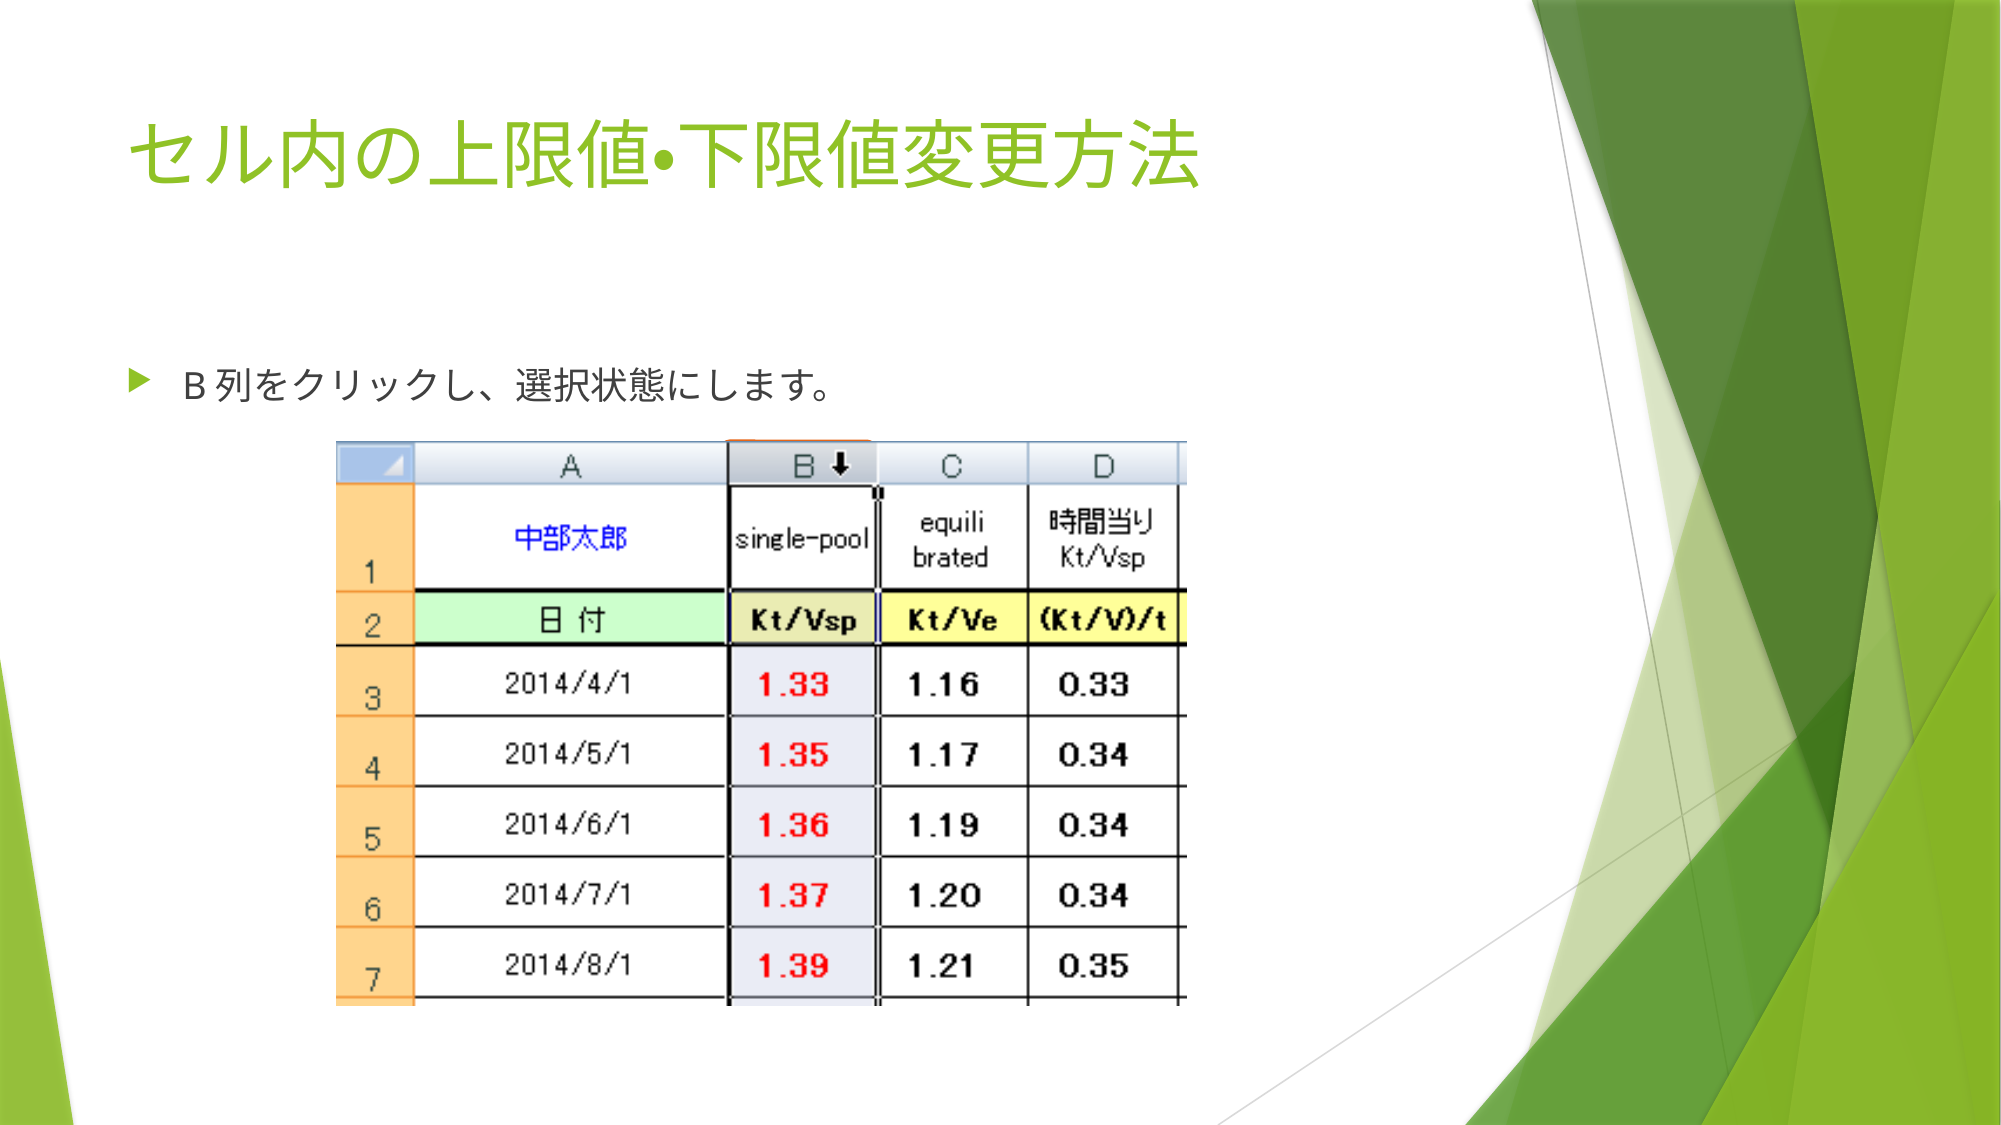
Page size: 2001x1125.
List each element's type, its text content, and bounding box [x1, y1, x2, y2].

title セル内の上限値・下限値変更方法 [111, 99, 1522, 317]
list B列をクリックし、選択状態にします。 [111, 354, 1522, 992]
picture [335, 440, 1188, 1007]
